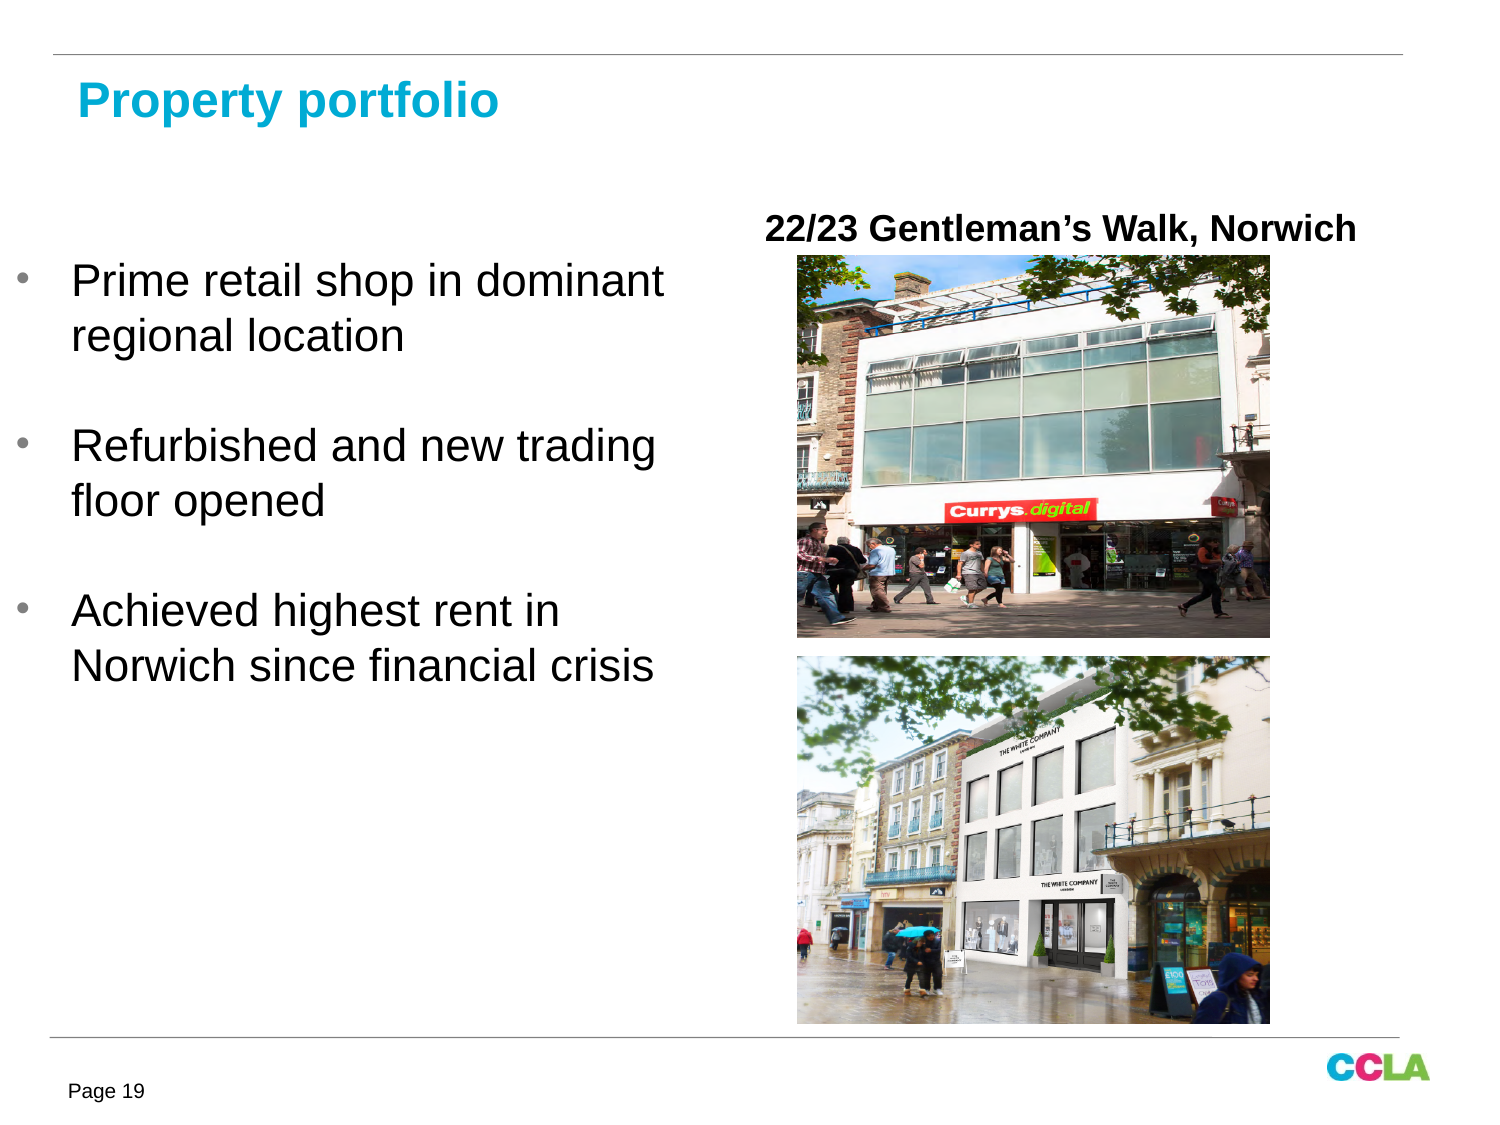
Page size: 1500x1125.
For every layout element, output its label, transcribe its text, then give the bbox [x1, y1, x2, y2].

picture [1327, 1053, 1339, 1063]
picture [796, 656, 1270, 1024]
text_box 22/23 Gentleman’s Walk, Norwich [750, 196, 1412, 257]
picture [796, 255, 1270, 638]
title Property portfolio [62, 44, 1438, 150]
picture [1327, 1069, 1337, 1081]
picture [1335, 1053, 1430, 1081]
text_box Prime retail shop in dominant regional location Refurbished and new trading floor opened Achieved highest rent in Norwich since financial crisis [0, 243, 750, 693]
